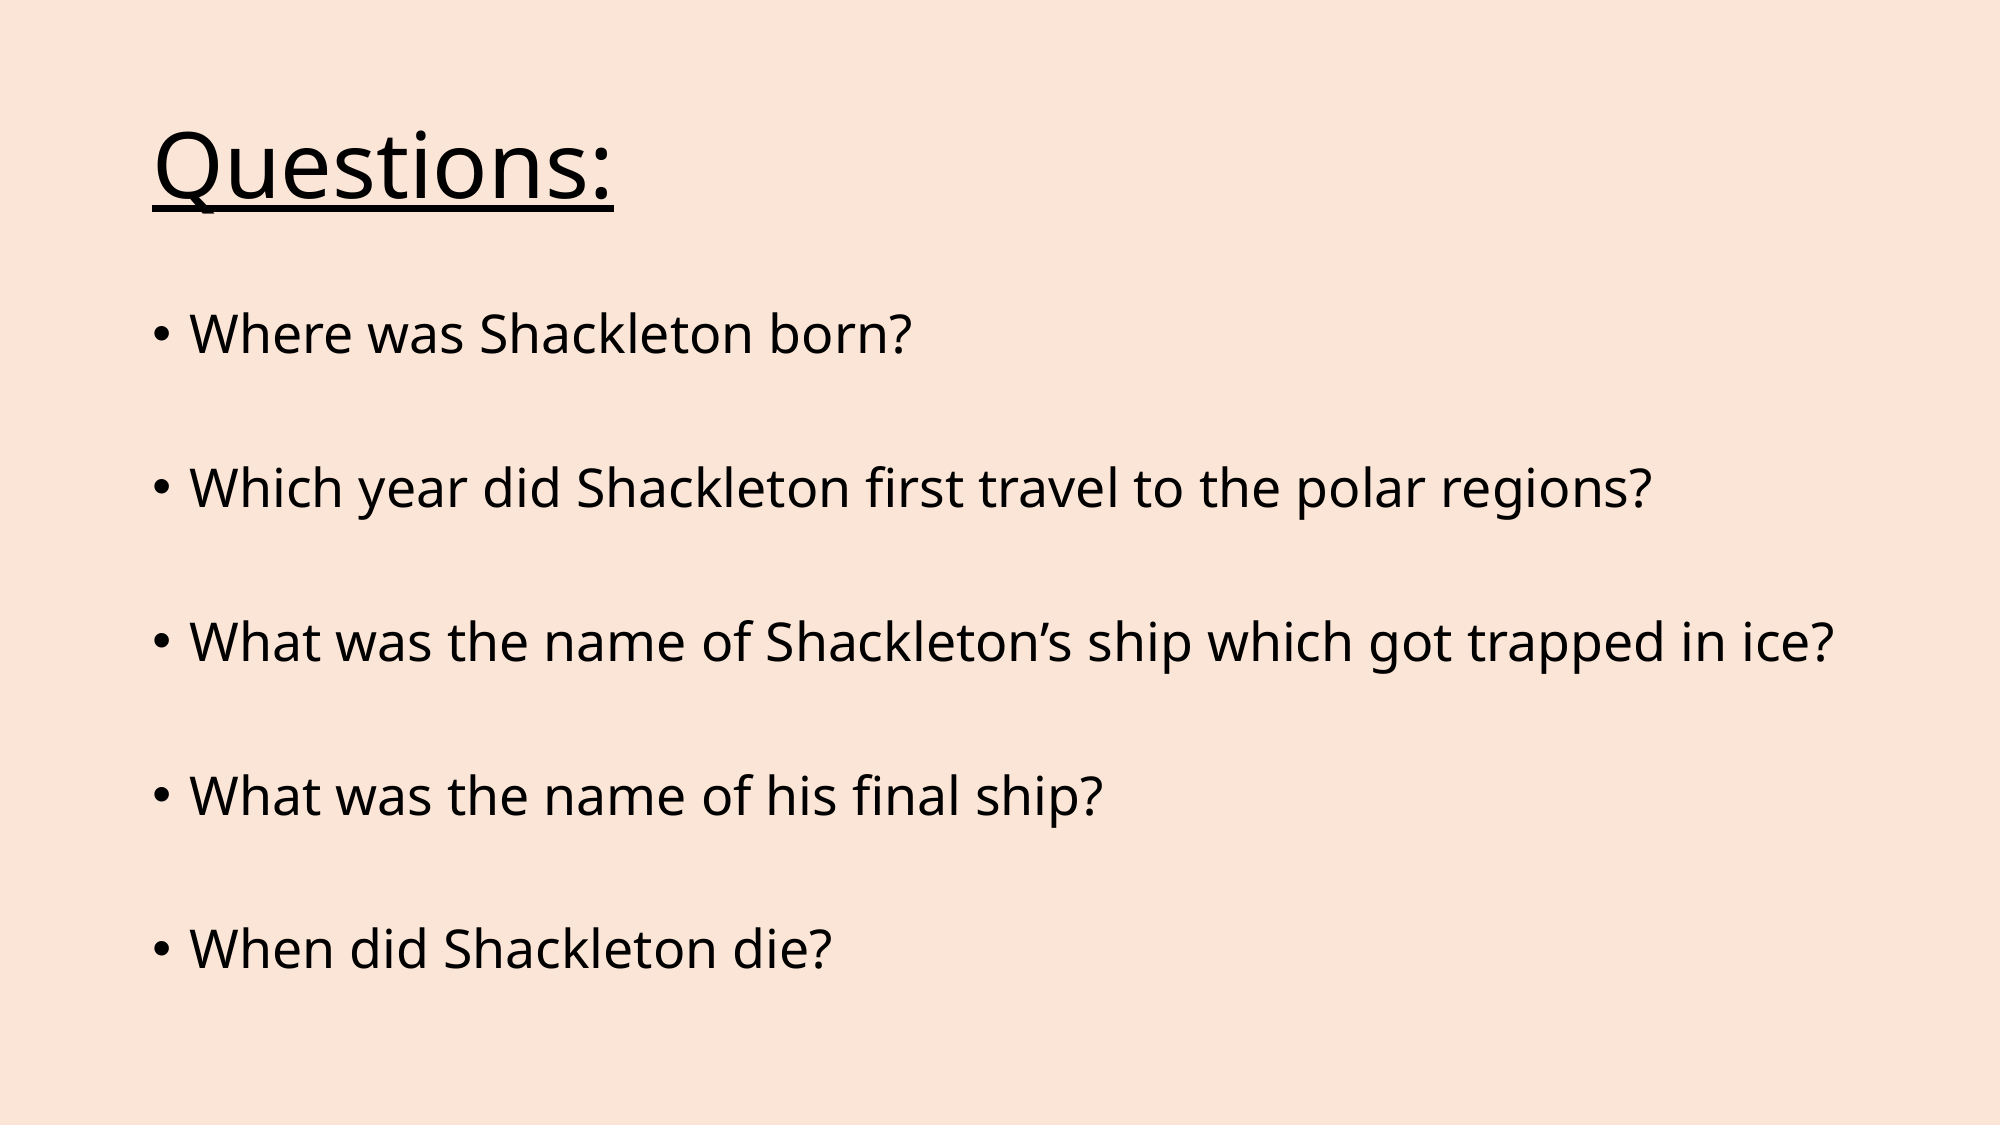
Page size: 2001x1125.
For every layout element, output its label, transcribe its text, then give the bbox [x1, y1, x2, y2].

list Where was Shackleton born? Which year did Shackleton first travel to the polar regions? What was the name of Shackleton’s ship which got trapped in ice? What was the name of his final ship? When did Shackleton die? [137, 299, 1863, 1014]
title Questions: [137, 59, 1863, 278]
